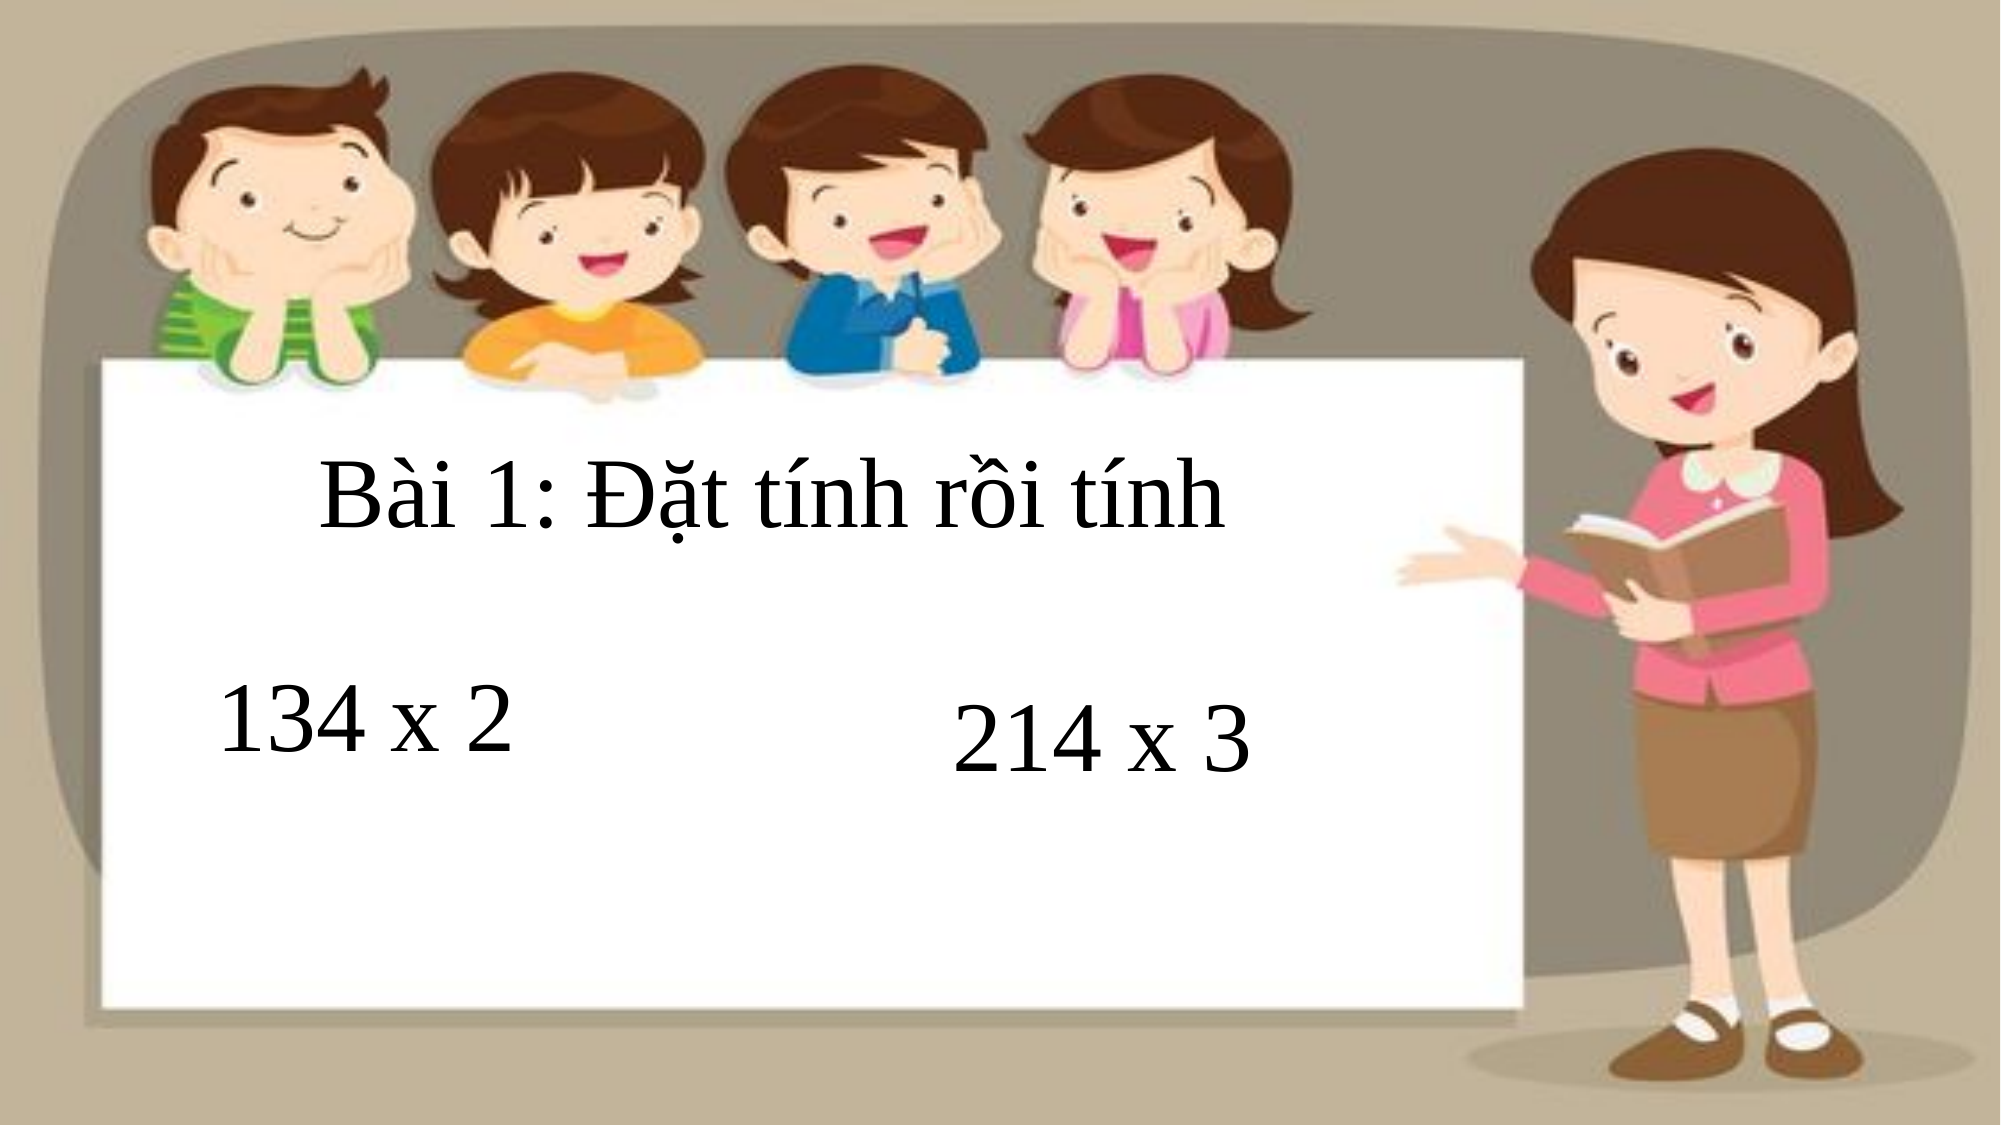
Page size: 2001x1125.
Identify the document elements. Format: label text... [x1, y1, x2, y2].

text_box Bài 1: Đặt tính rồi tính [304, 420, 1514, 556]
text_box 134 x 2 [201, 644, 776, 780]
picture [0, 0, 2001, 1125]
text_box 214 x 3 [937, 664, 1512, 799]
